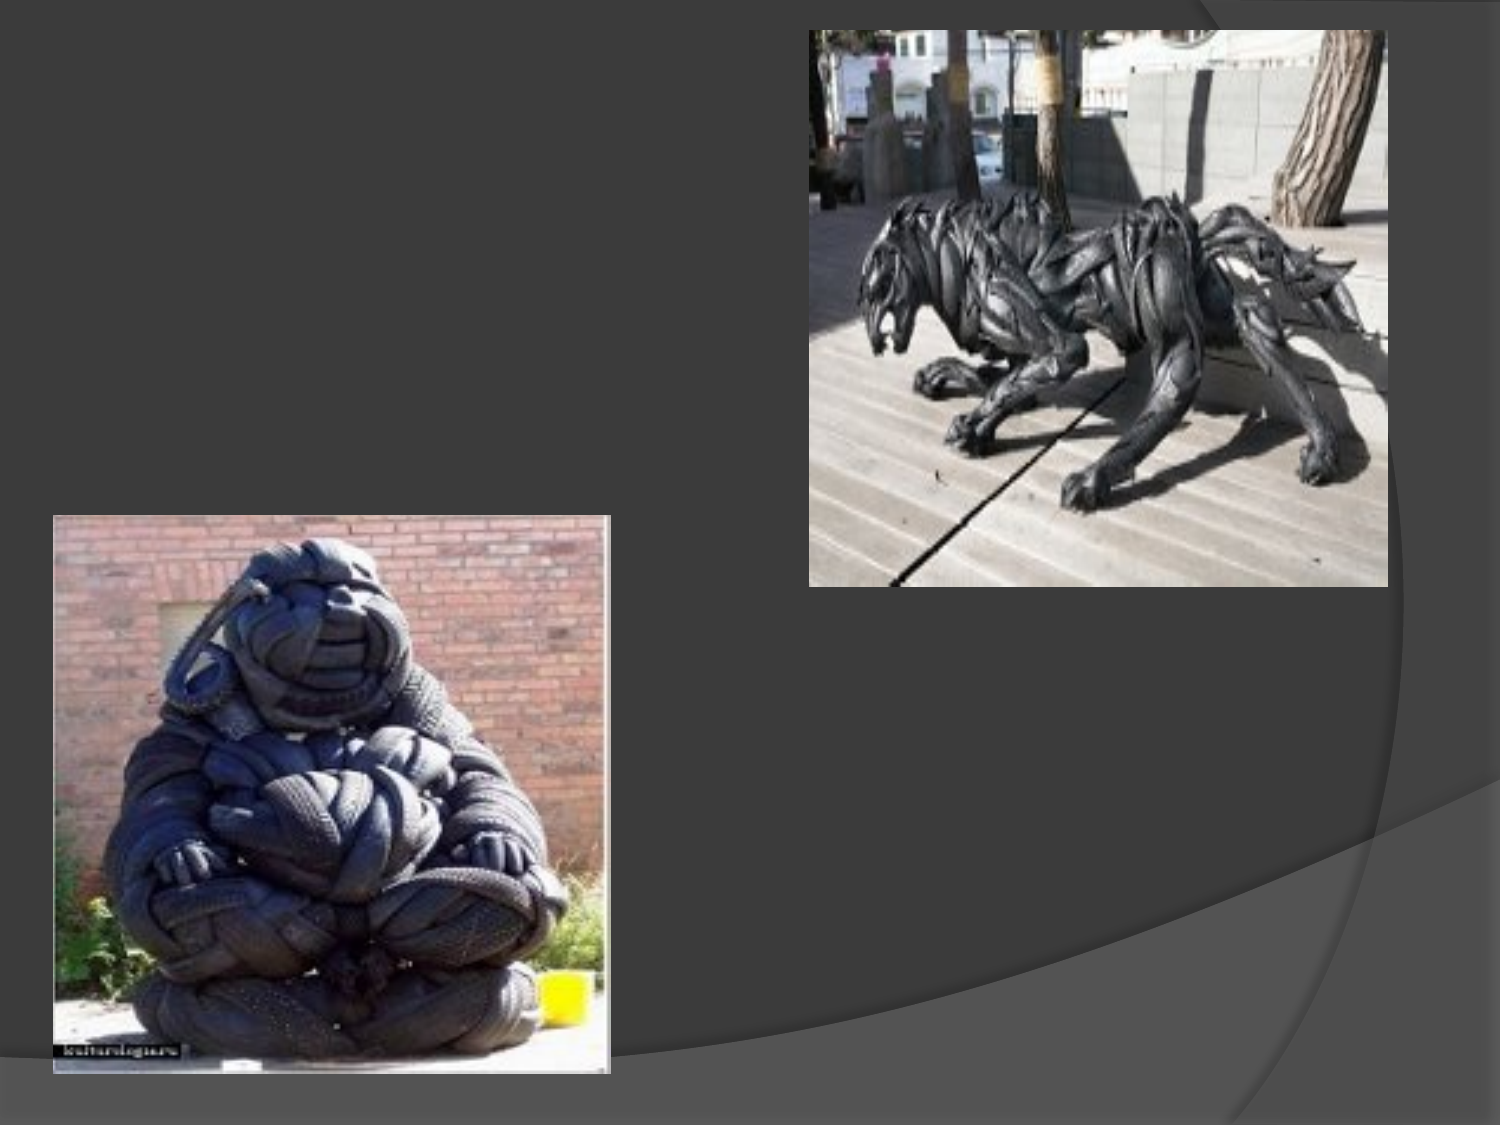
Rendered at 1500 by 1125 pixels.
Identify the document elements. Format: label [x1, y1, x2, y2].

picture [808, 30, 1389, 587]
list [52, 514, 612, 1074]
